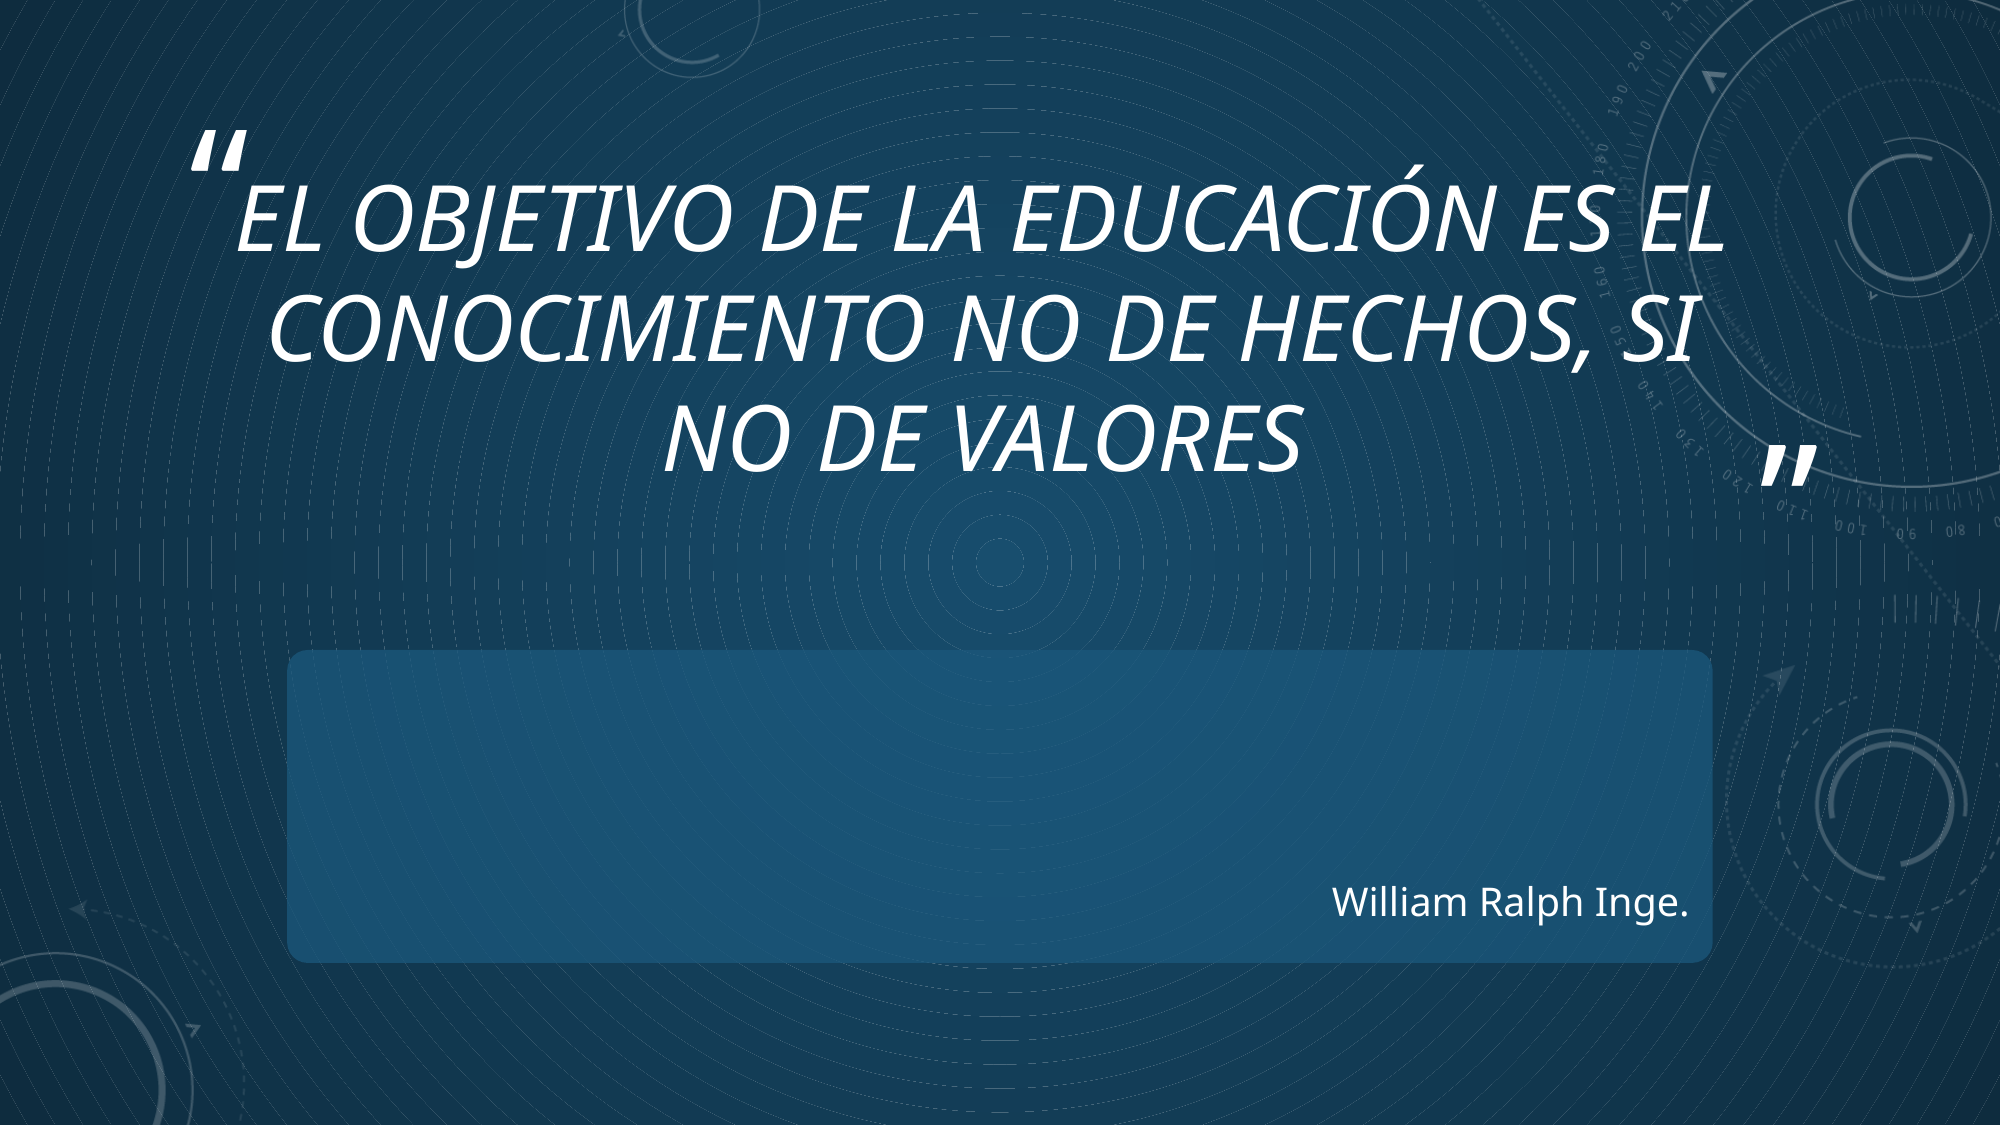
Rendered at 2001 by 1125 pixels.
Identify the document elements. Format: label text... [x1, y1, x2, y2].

list William Ralph Inge. [173, 869, 1706, 933]
title EL OBJETIVO DE LA EDUCACIÓN ES EL CONOCIMIENTO NO DE HECHOS, SI NO DE VALORES [216, 99, 1749, 550]
picture [0, 0, 2000, 1125]
